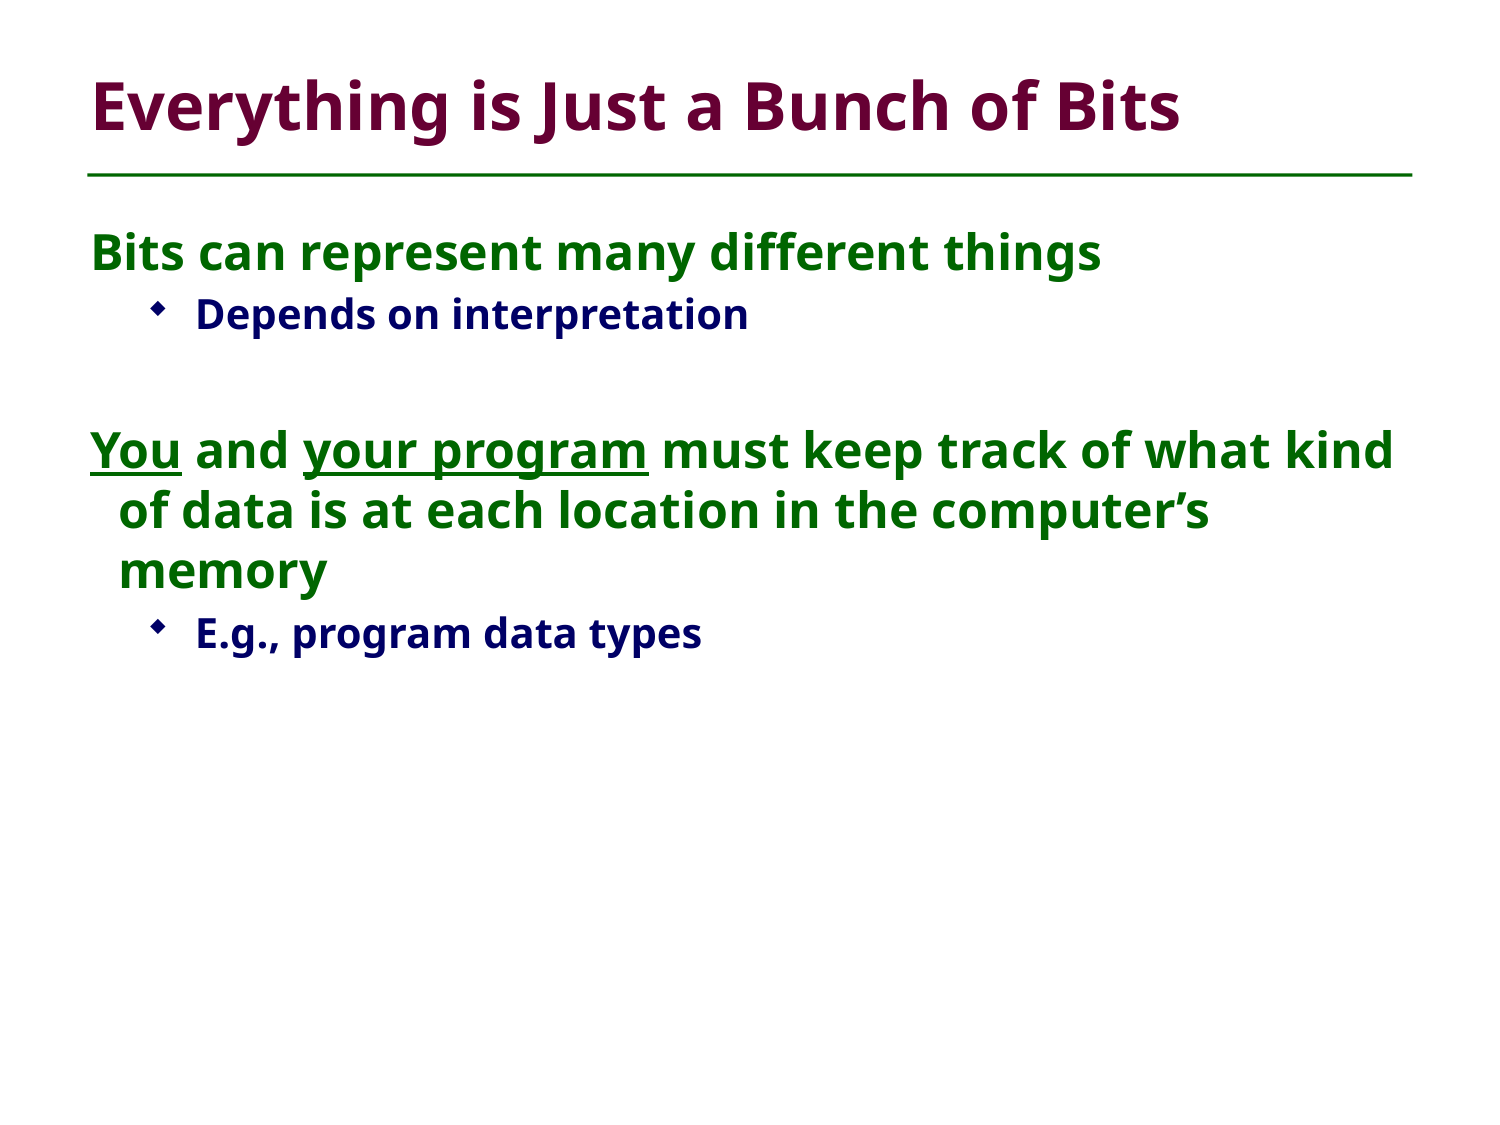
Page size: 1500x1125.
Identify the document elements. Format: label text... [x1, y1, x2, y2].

list Bits can represent many different things Depends on interpretation You and your program must keep track of what kind of data is at each location in the computer’s memory E.g., program data types [74, 212, 1426, 1006]
title Everything is Just a Bunch of Bits [74, 44, 1426, 163]
